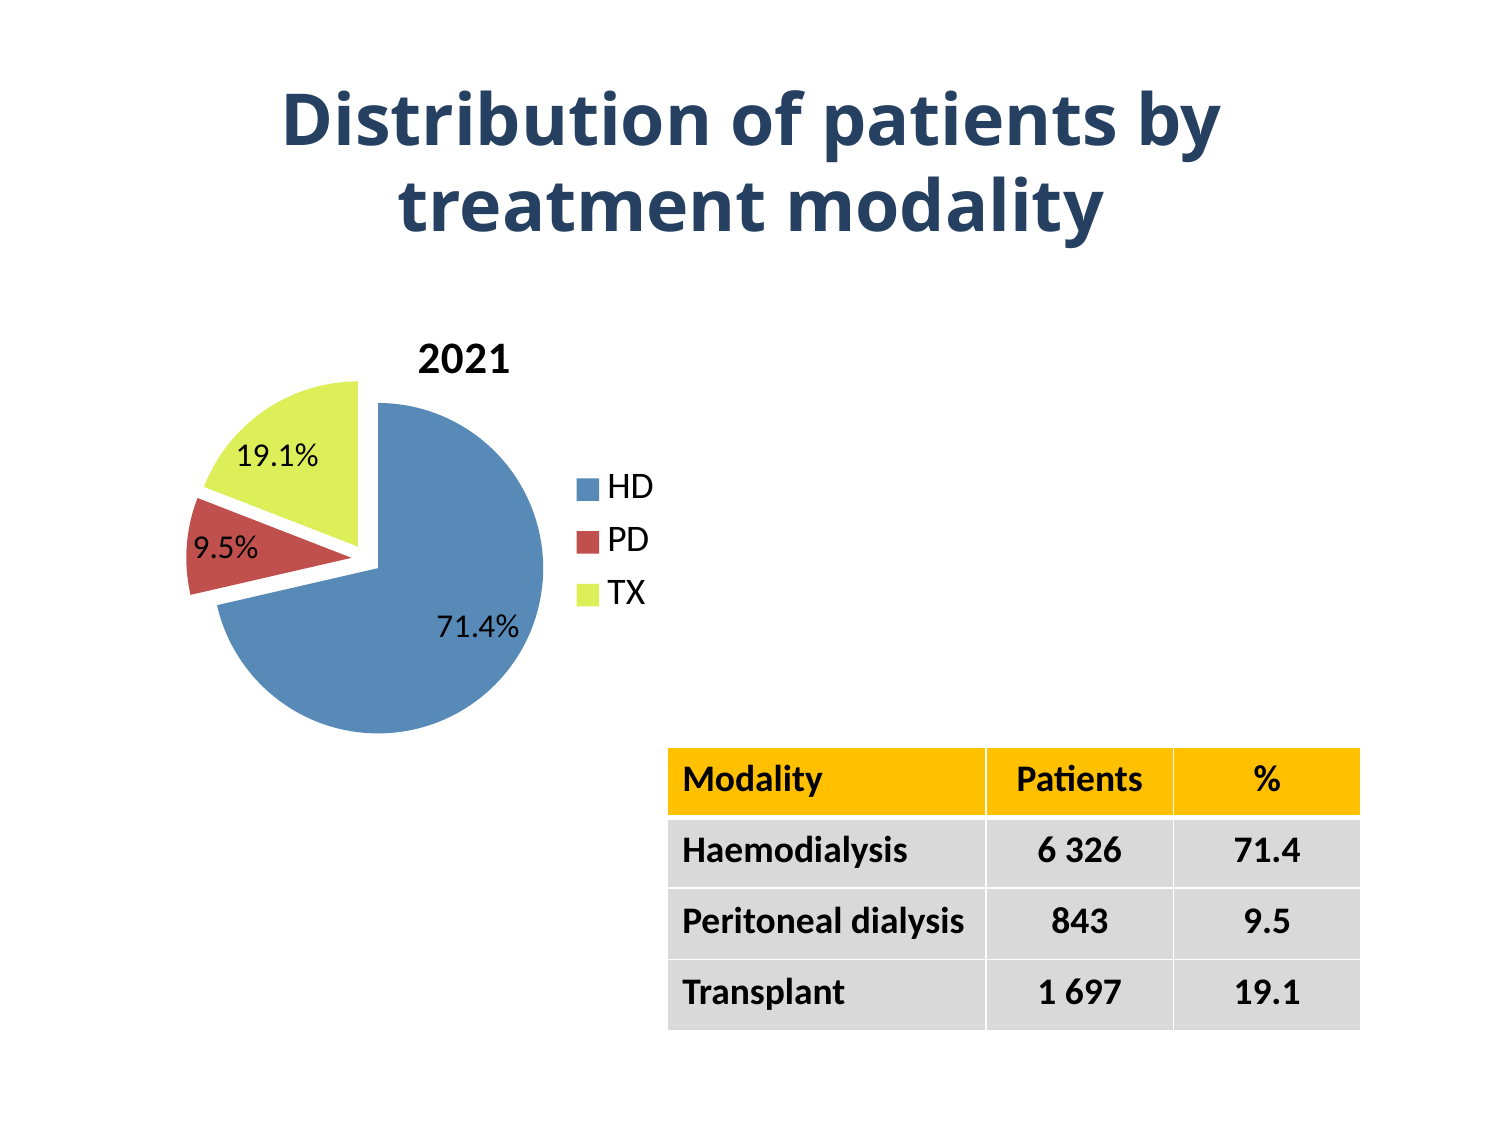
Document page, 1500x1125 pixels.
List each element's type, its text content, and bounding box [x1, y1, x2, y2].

table_header Patients [987, 748, 1173, 815]
table_cell 9.5 [1174, 889, 1360, 959]
table_cell Haemodialysis [668, 820, 985, 887]
table_cell Peritoneal dialysis [668, 889, 985, 959]
table_header % [1174, 748, 1360, 815]
table_header Modality [668, 748, 985, 815]
chart [30, 253, 752, 750]
table_cell Transplant [668, 960, 985, 1030]
table_cell 1 697 [987, 960, 1173, 1030]
table_cell 6 326 [987, 820, 1173, 887]
table_cell 843 [987, 889, 1173, 959]
title Distribution of patients by treatment modality [159, 66, 1343, 254]
table_cell 19.1 [1174, 960, 1360, 1030]
table_cell 71.4 [1174, 820, 1360, 887]
